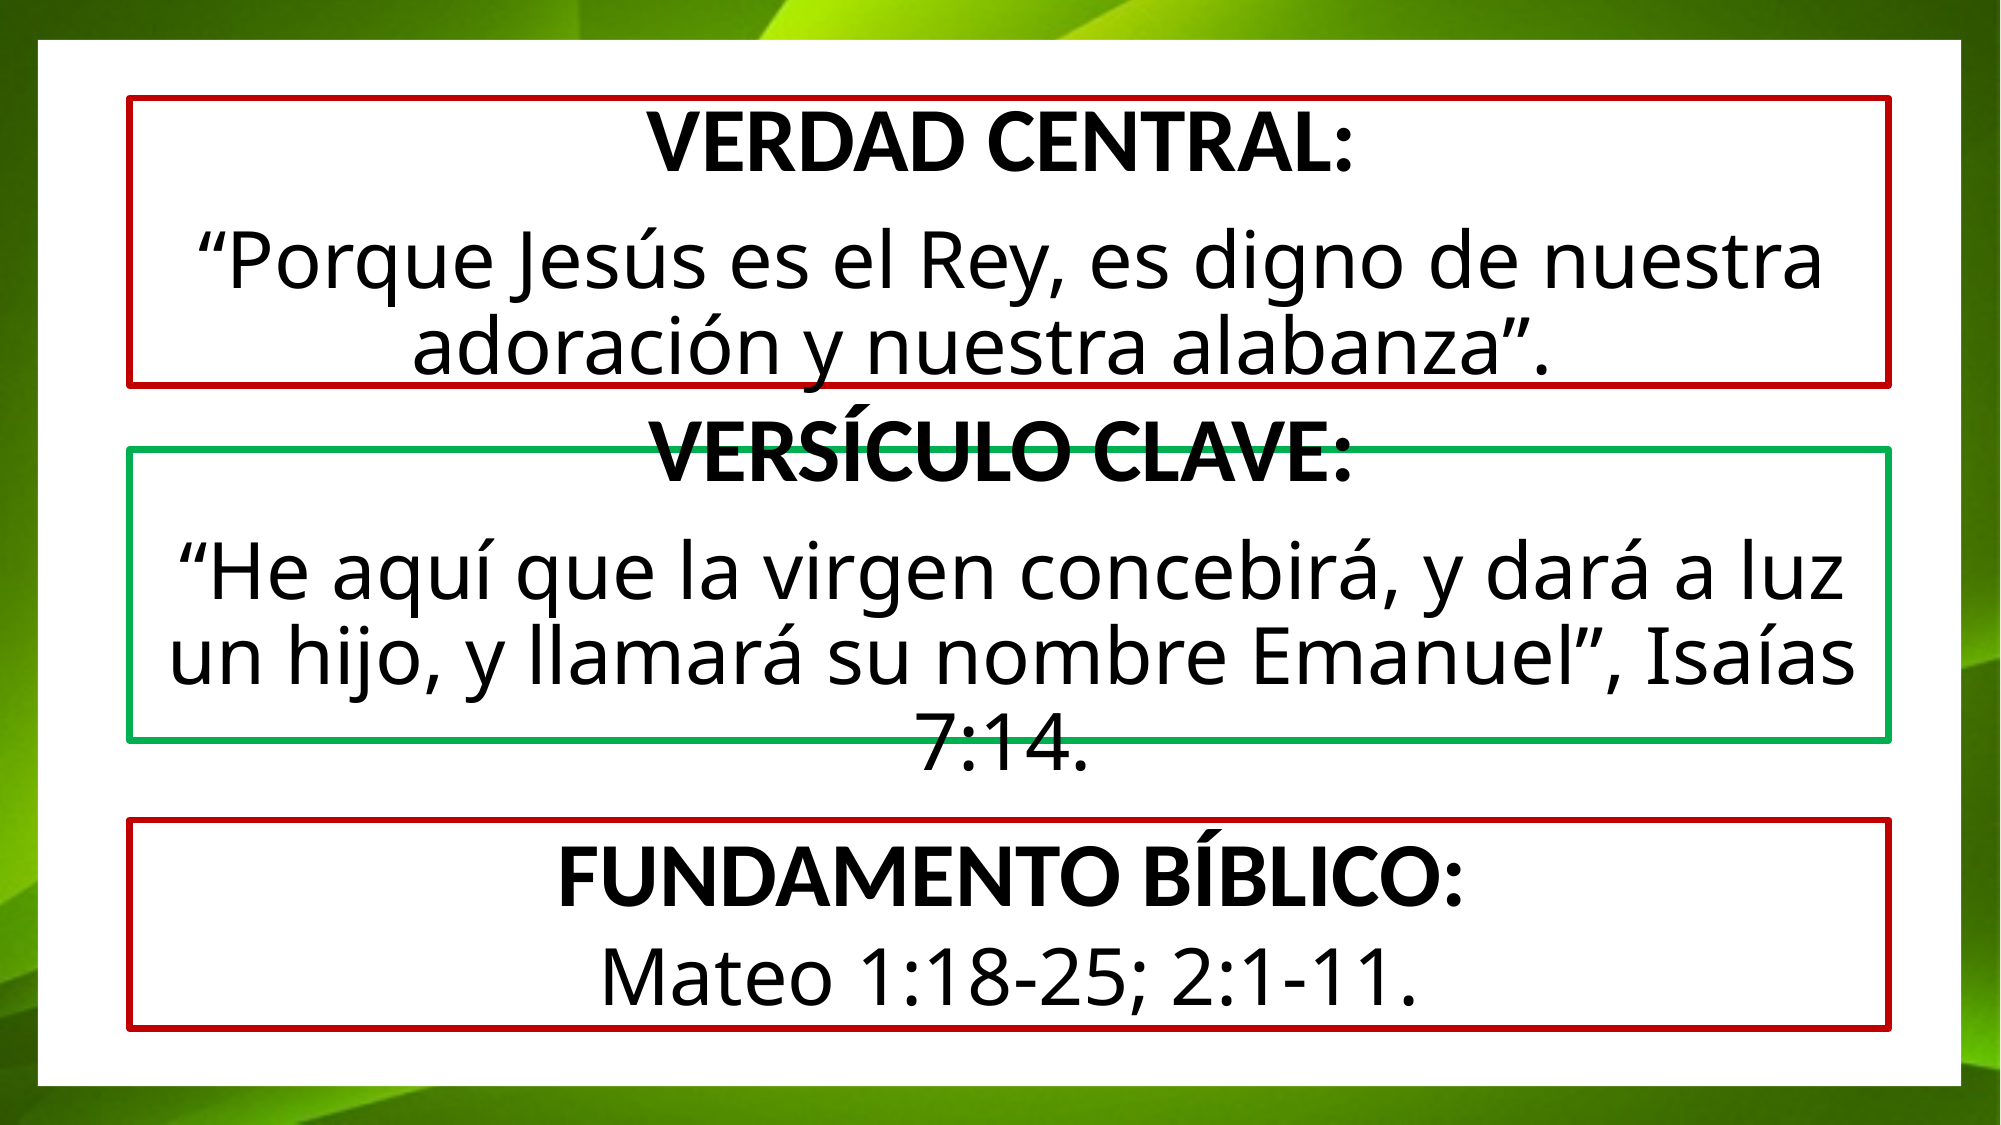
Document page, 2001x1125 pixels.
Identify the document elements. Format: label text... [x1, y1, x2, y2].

text_box VERSÍCULO CLAVE: “He aquí que la virgen concebirá, y dará a luz un hijo, y llamará su nombre Emanuel”, Isaías 7:14. [129, 449, 1889, 741]
text_box VERDAD CENTRAL: “Porque Jesús es el Rey, es digno de nuestra adoración y nuestra alabanza”. [129, 98, 1889, 386]
picture [0, 0, 2001, 1125]
text_box FUNDAMENTO BÍBLICO: Mateo 1:18-25; 2:1-11. [128, 818, 1890, 1030]
